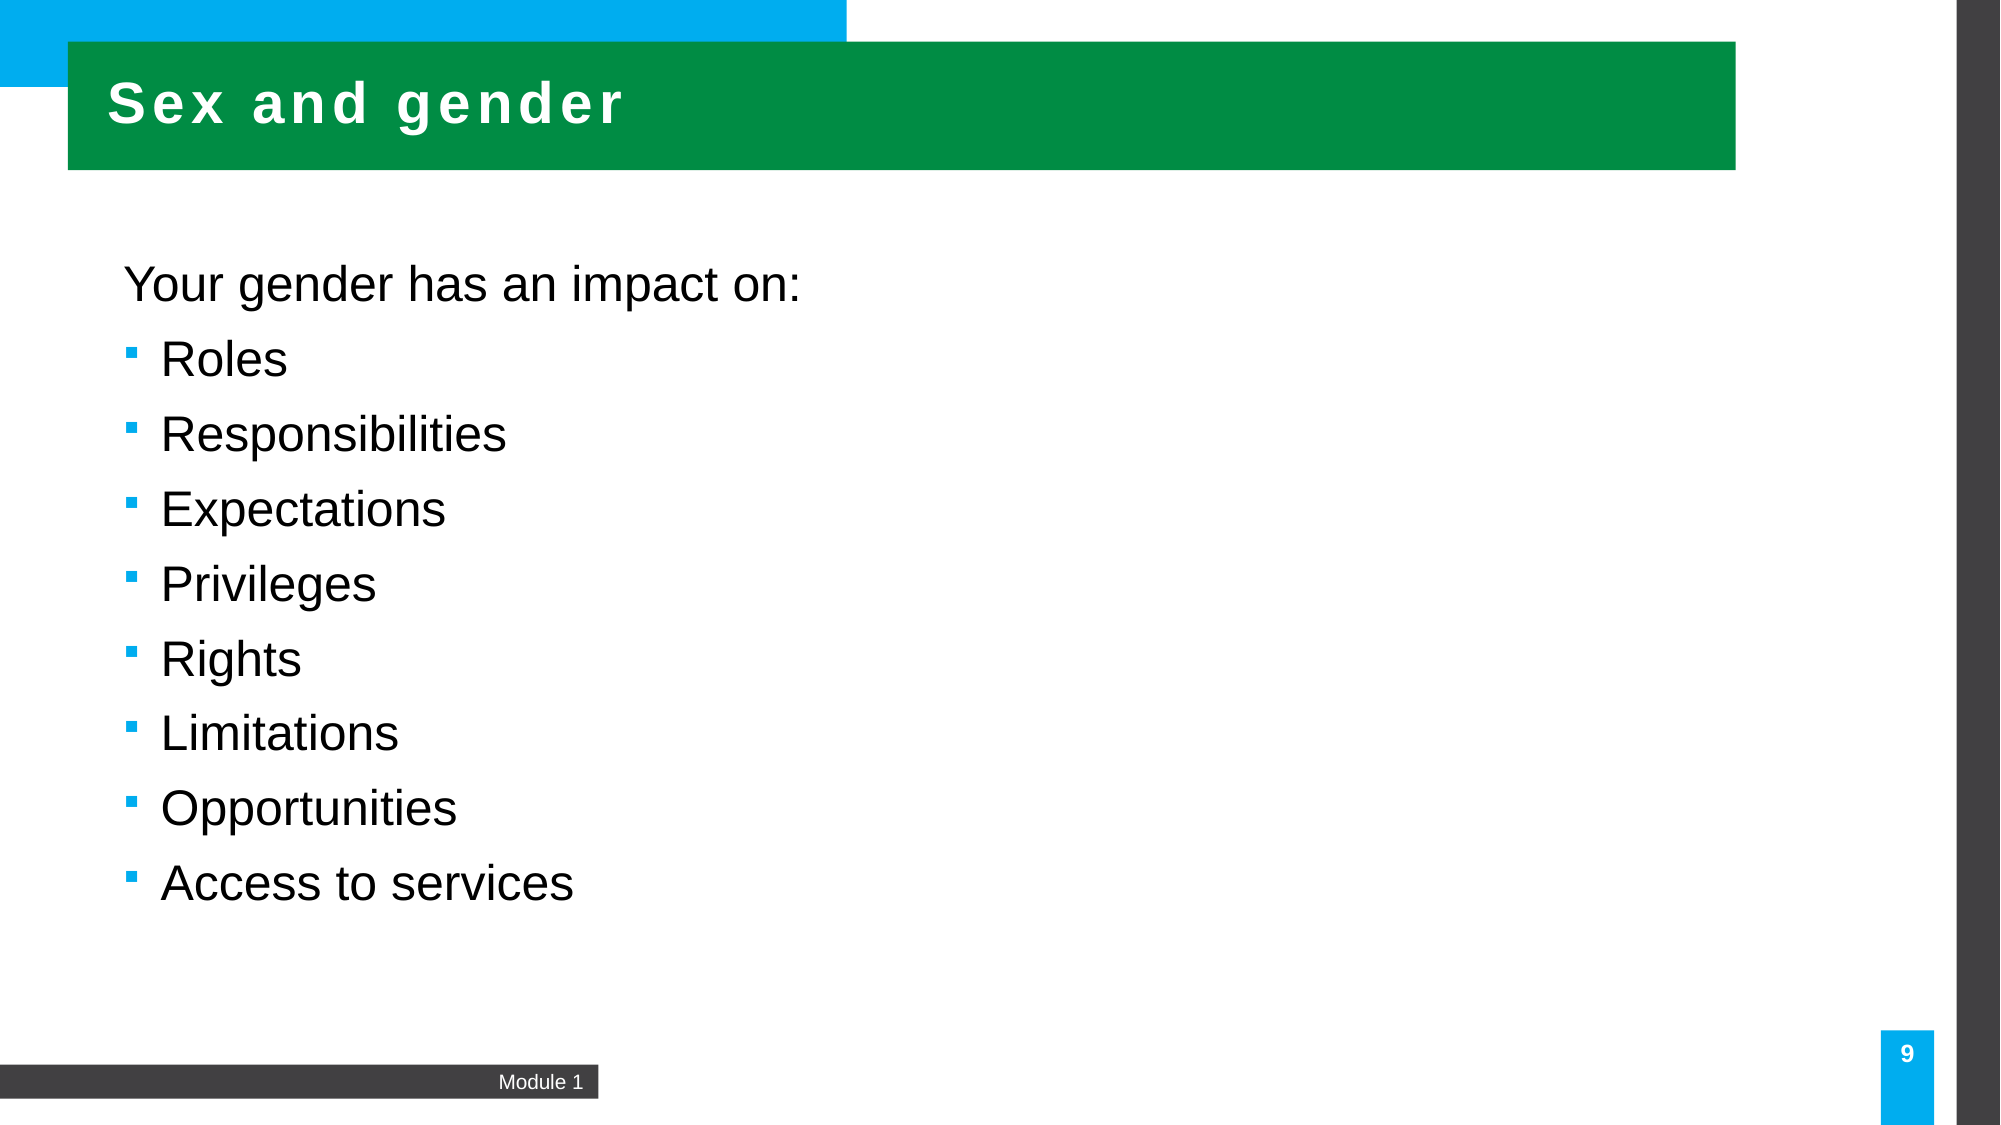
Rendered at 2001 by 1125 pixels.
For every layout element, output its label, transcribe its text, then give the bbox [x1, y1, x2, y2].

list Sex and gender [92, 58, 1508, 151]
slide_number 9 [1880, 1030, 1935, 1125]
list Your gender has an impact on: Roles Responsibilities Expectations Privileges Rights Limitations Opportunities Access to services [108, 251, 1872, 966]
footer Module 1 [0, 1064, 599, 1099]
